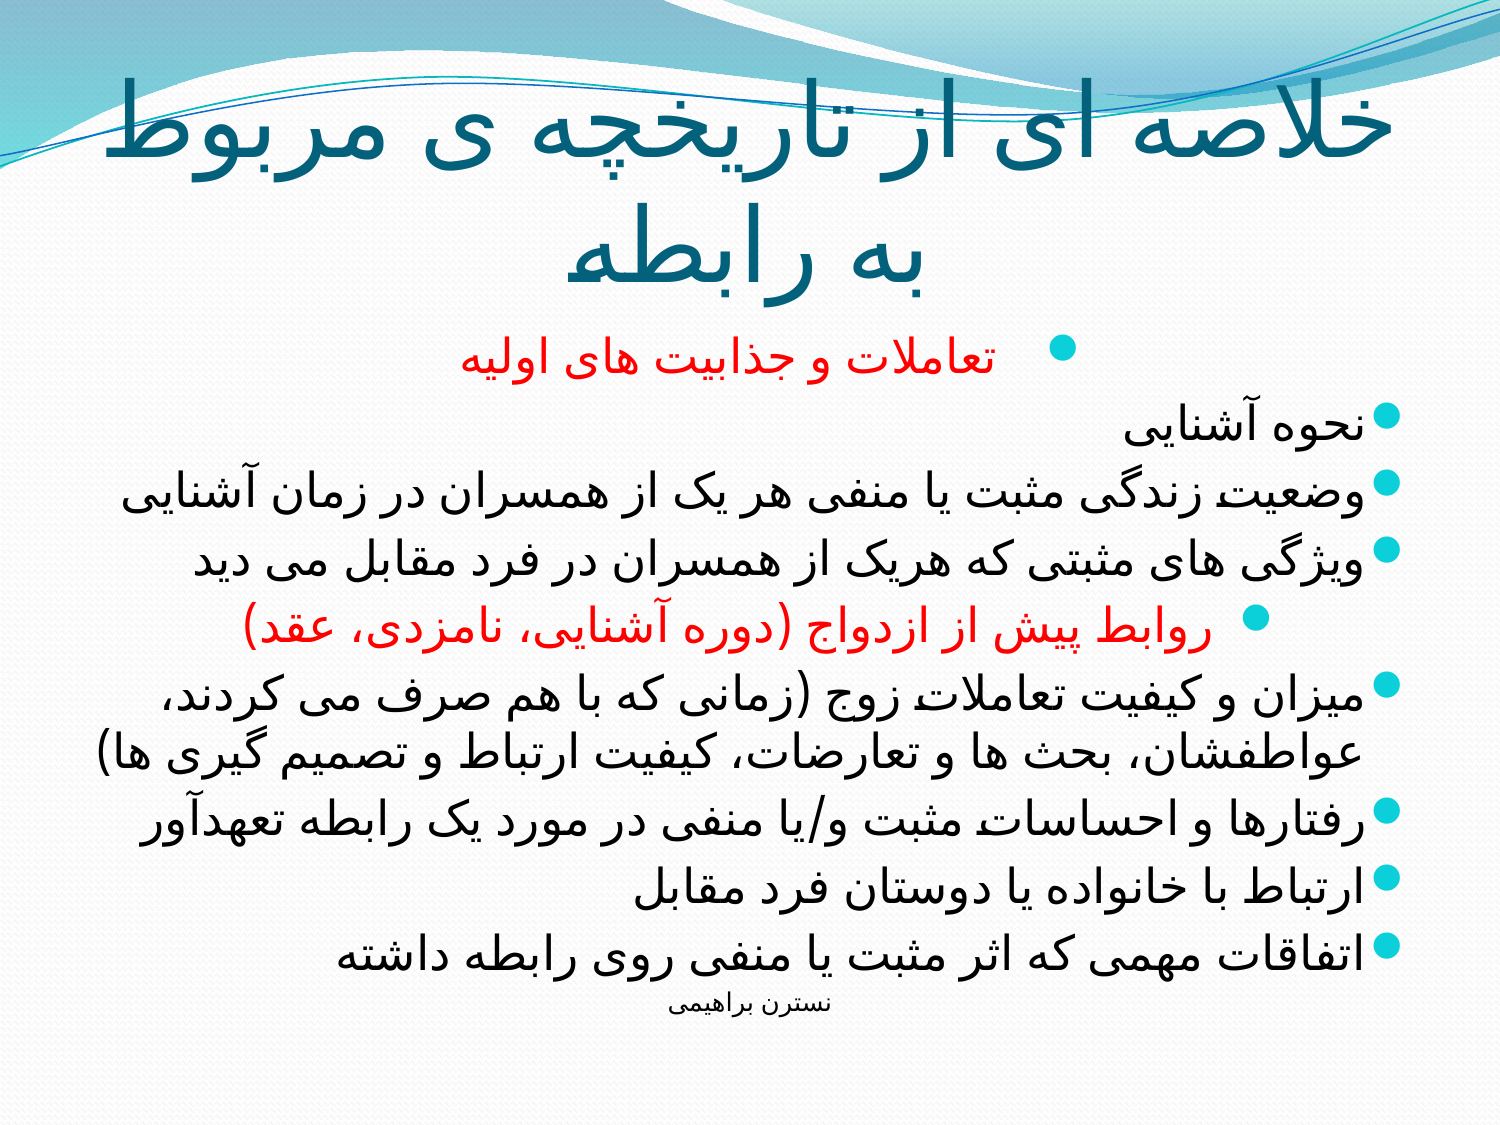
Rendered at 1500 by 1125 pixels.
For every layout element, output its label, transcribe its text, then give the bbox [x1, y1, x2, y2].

list تعاملات و جذابیت های اولیه نحوه آشنایی وضعیت زندگی مثبت یا منفی هر یک از همسران در زمان آشنایی ویژگی های مثبتی که هریک از همسران در فرد مقابل می دید روابط پیش از ازدواج (دوره آشنایی، نامزدی، عقد) میزان و کیفیت تعاملات زوج (زمانی که با هم صرف می کردند، عواطفشان، بحث ها و تعارضات، کیفیت ارتباط و تصمیم گیری ها) رفتارها و احساسات مثبت و/یا منفی در مورد یک رابطه تعهدآور ارتباط با خانواده یا دوستان فرد مقابل اتفاقات مهمی که اثر مثبت یا منفی روی رابطه داشته نسترن براهیمی [75, 317, 1425, 1038]
title خلاصه ای از تاریخچه ی مربوط به رابطه [75, 115, 1425, 303]
